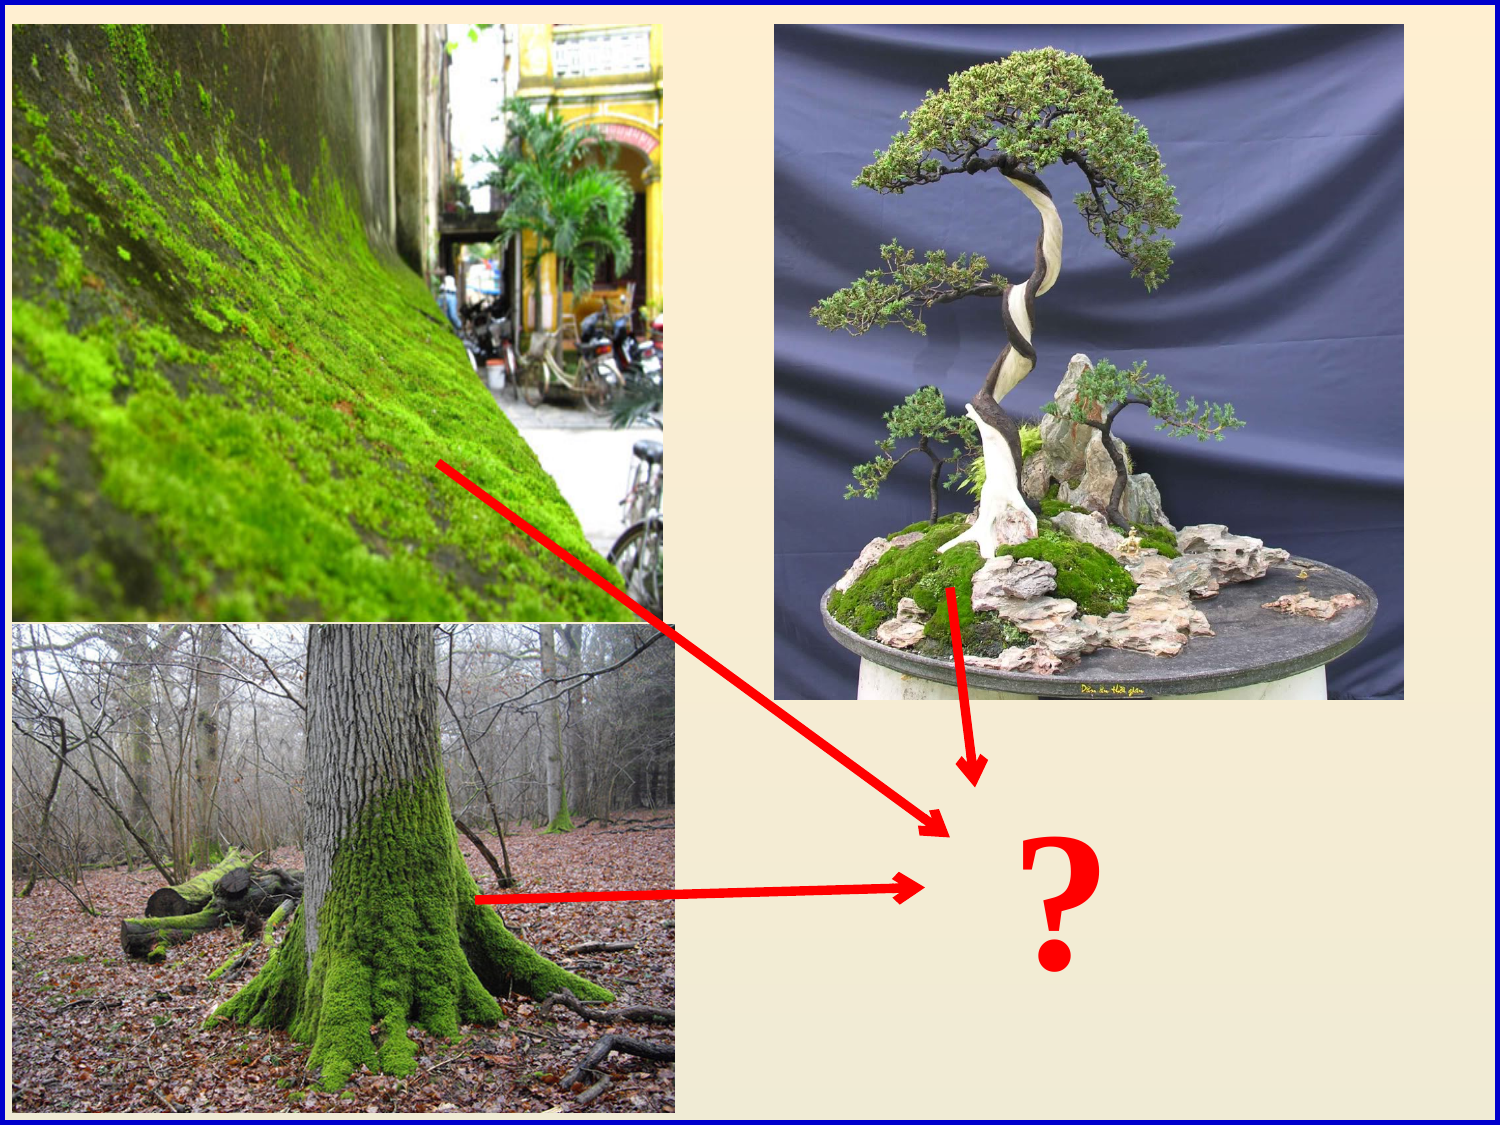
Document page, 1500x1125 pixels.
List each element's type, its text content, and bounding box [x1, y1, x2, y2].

text_box [0, 0, 1500, 1125]
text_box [862, 674, 1063, 701]
picture [774, 24, 1405, 701]
text_box ? [924, 762, 1199, 1018]
picture [12, 24, 663, 622]
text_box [474, 887, 926, 901]
picture [12, 624, 676, 1113]
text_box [437, 462, 951, 838]
